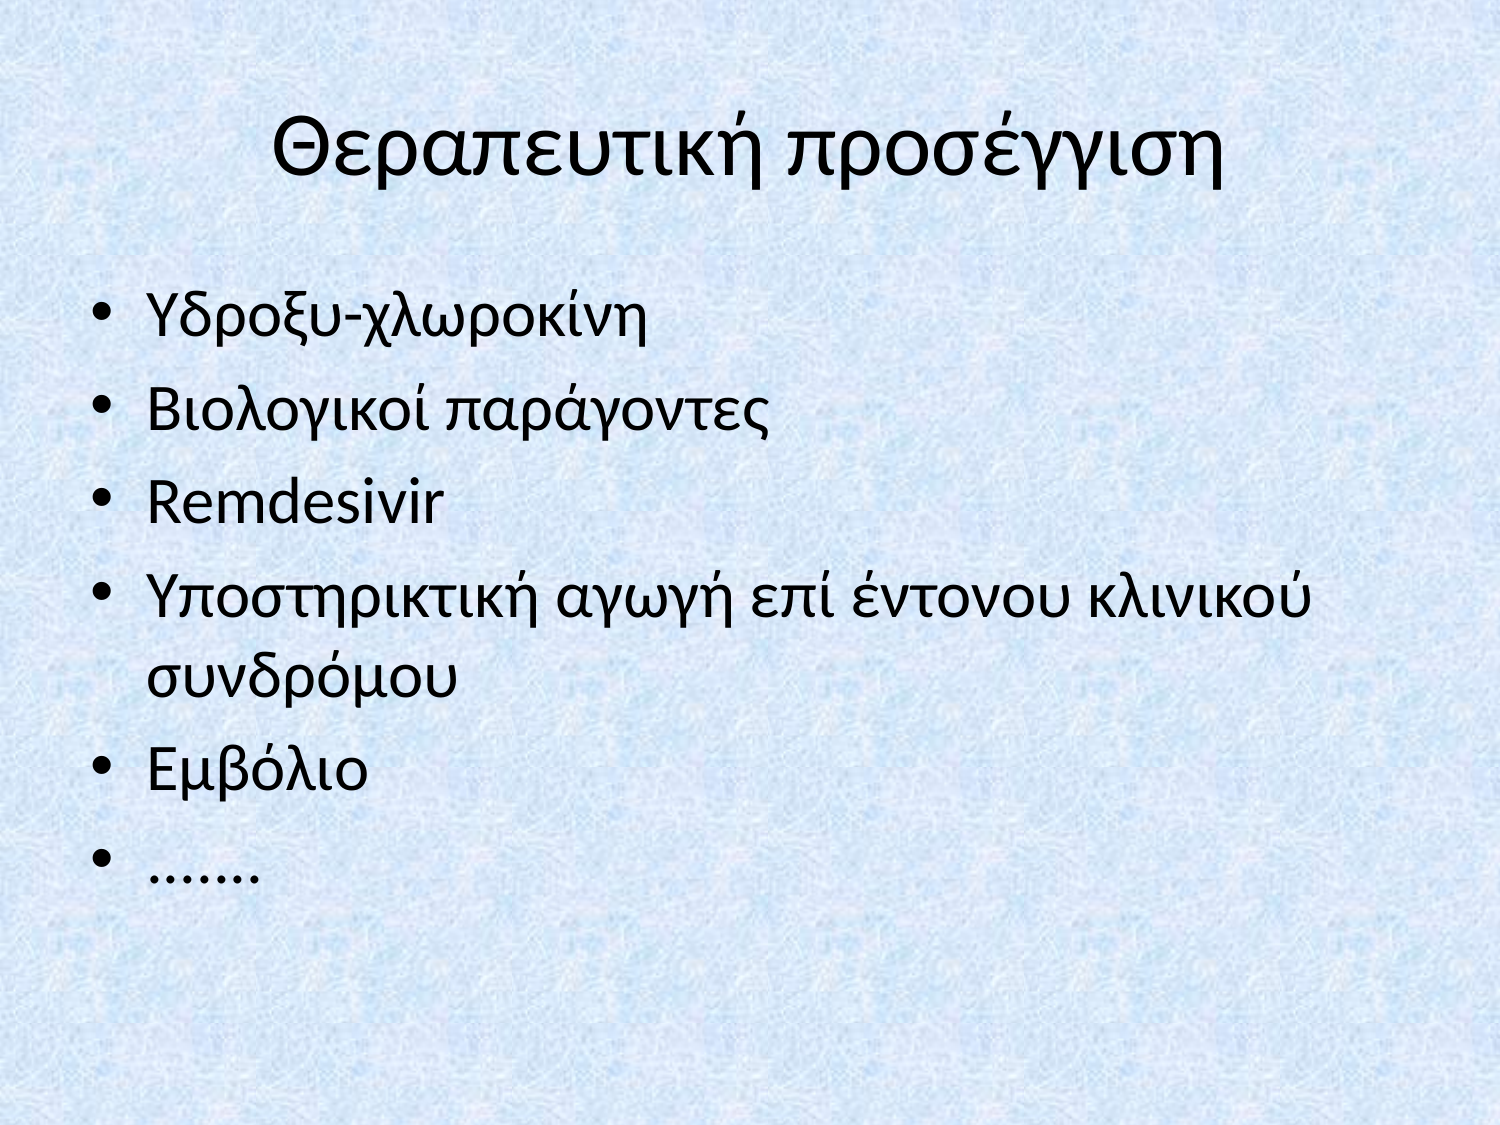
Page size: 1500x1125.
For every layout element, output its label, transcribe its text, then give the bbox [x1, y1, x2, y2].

title Θεραπευτική προσέγγιση [75, 45, 1425, 233]
picture [0, 0, 1500, 1125]
list Υδροξυ-χλωροκίνη Βιολογικοί παράγοντες Remdesivir Υποστηρικτική αγωγή επί έντονου κλινικού συνδρόμου Εμβόλιο ....... [75, 262, 1425, 1005]
